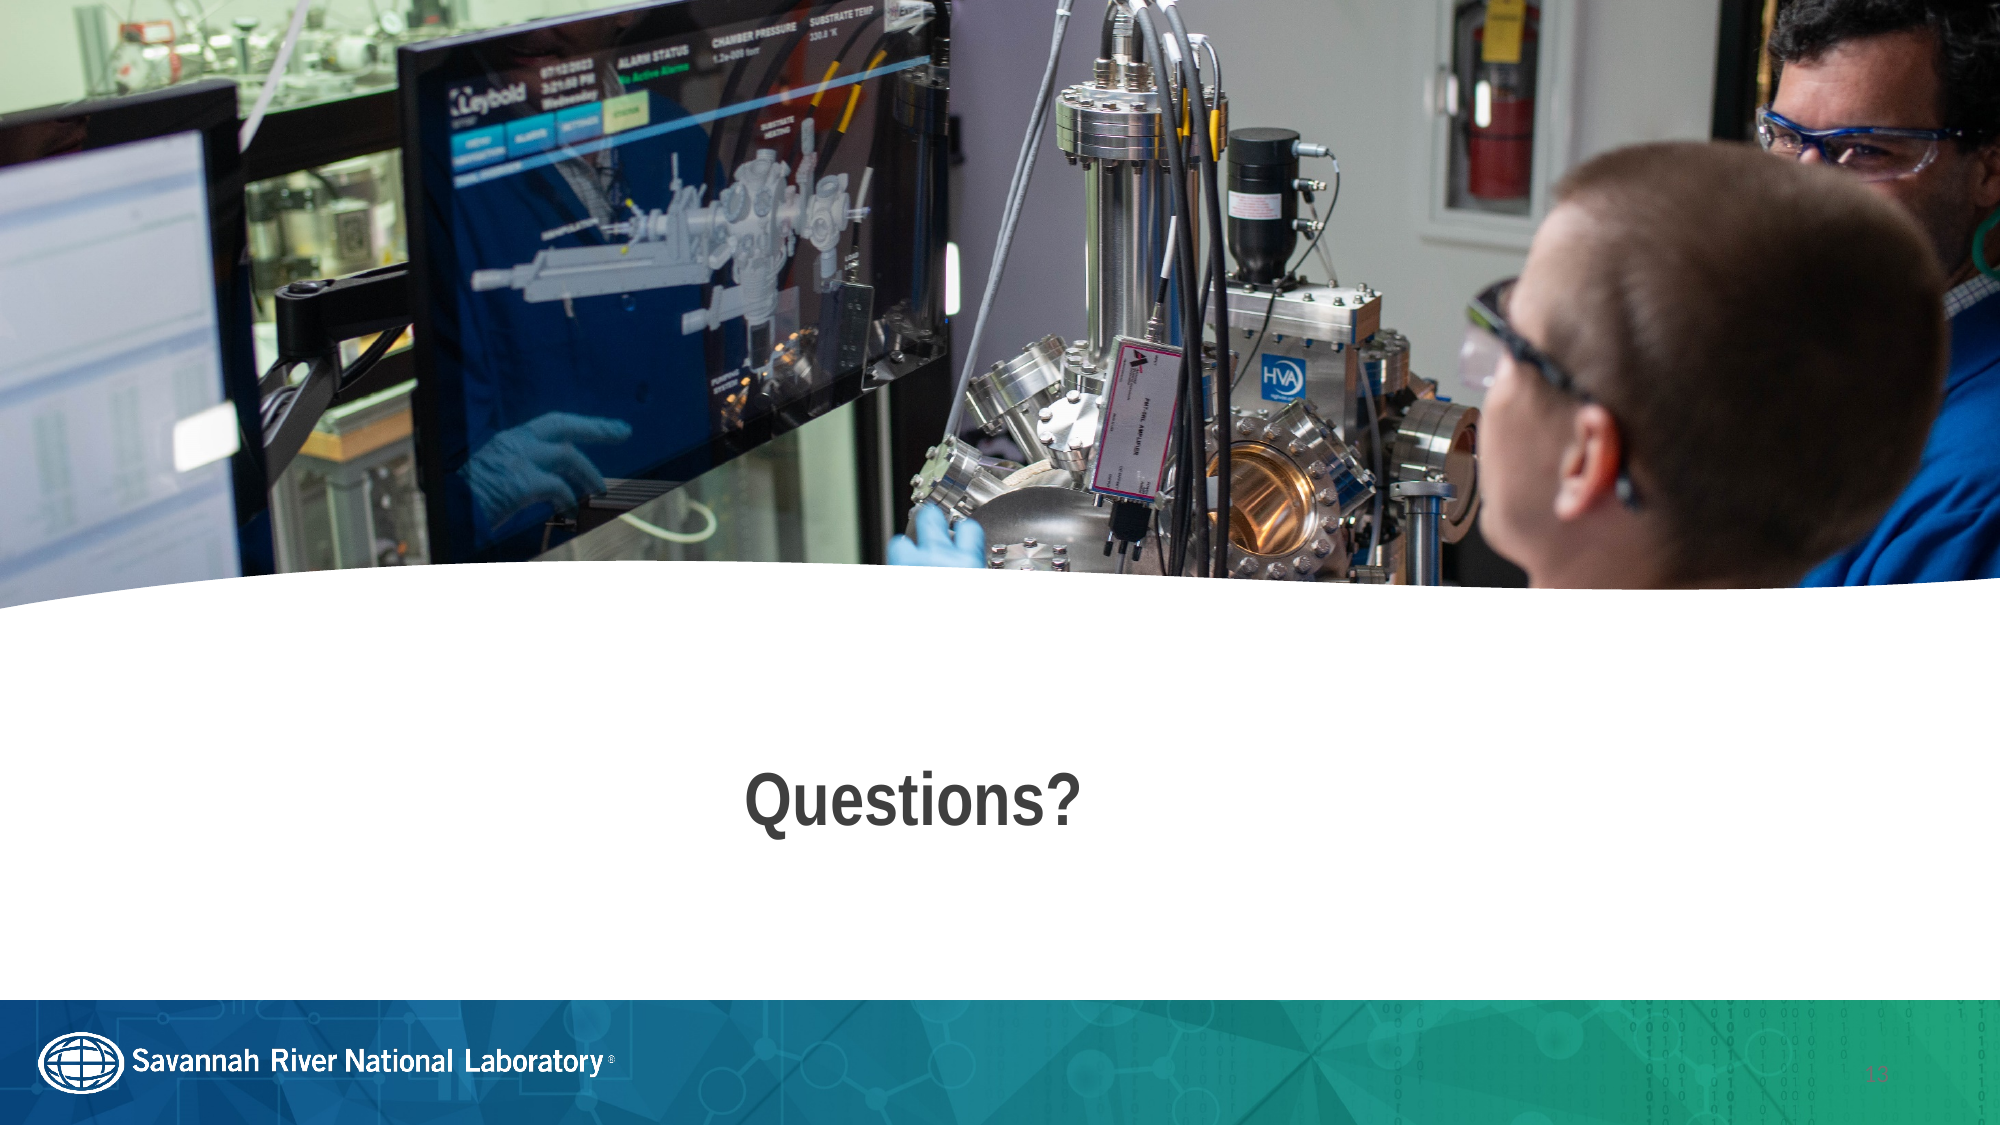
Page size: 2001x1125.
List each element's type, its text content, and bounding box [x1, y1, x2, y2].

slide_number 13 [1454, 1042, 1905, 1103]
title Questions? [730, 609, 1270, 1002]
picture [0, 1000, 2000, 1125]
picture [0, 0, 2000, 609]
